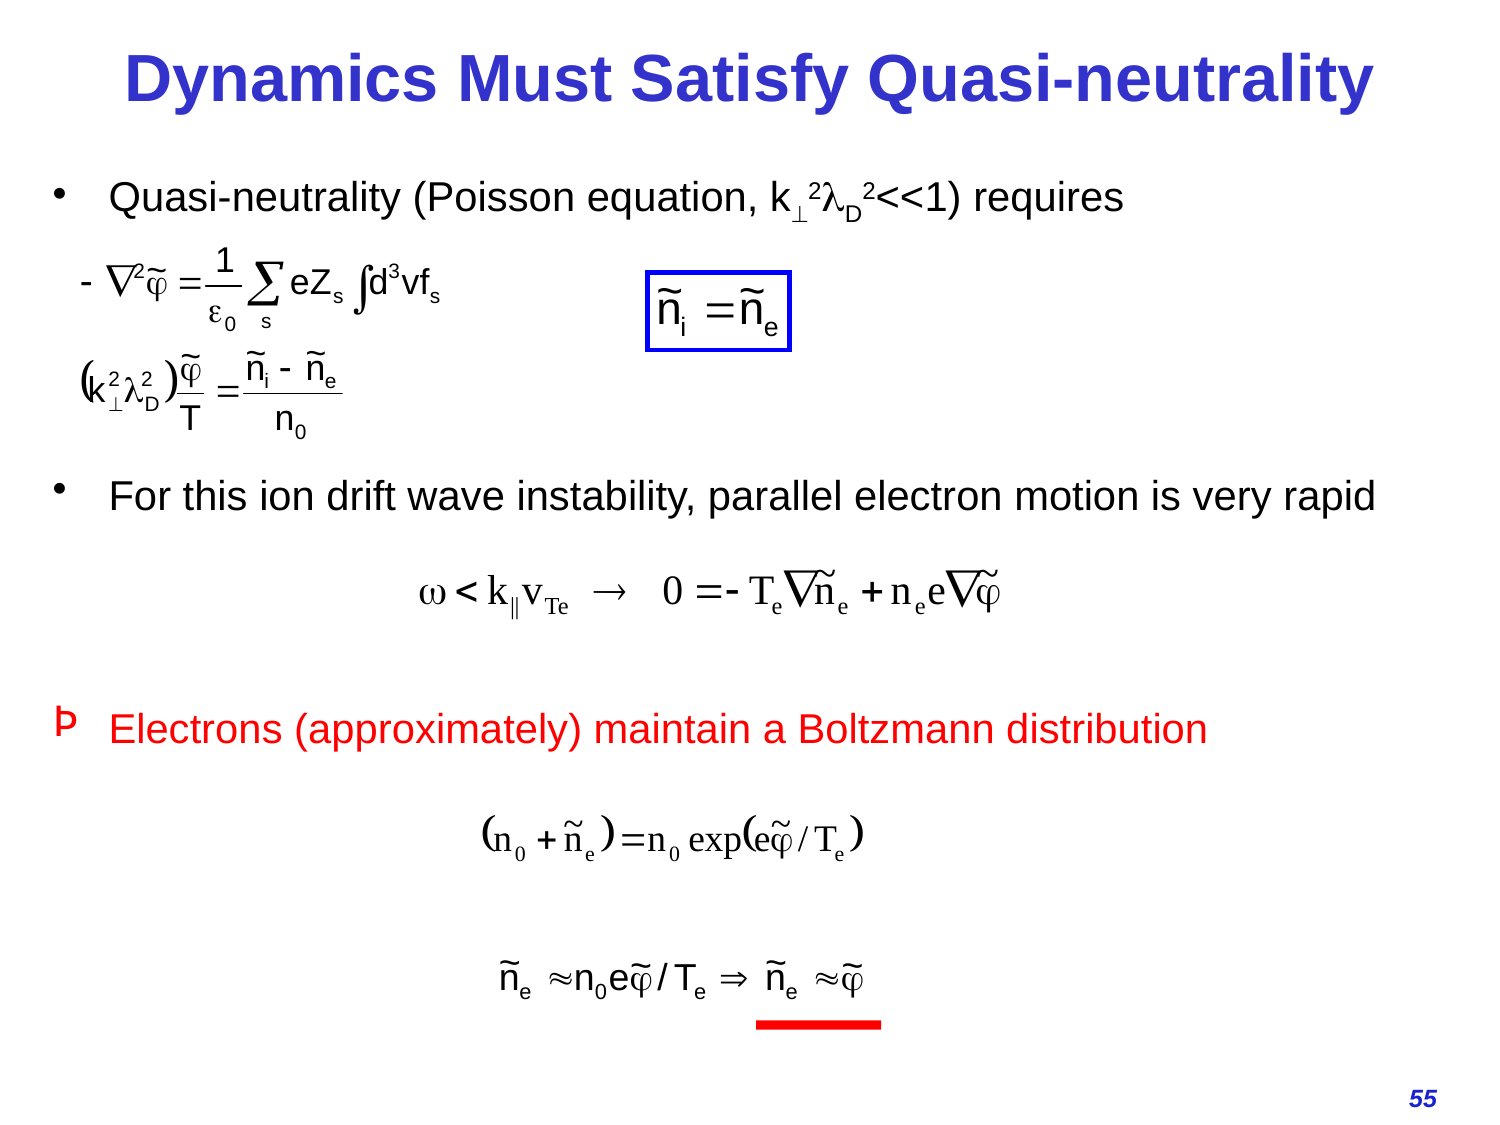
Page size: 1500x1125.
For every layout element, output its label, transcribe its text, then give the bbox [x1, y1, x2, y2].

list Quasi-neutrality (Poisson equation, k2lD2<<1) requires For this ion drift wave instability, parallel electron motion is very rapid Electrons (approximately) maintain a Boltzmann distribution [37, 162, 1438, 238]
title Dynamics Must Satisfy Quasi-neutrality [24, 0, 1475, 150]
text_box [74, 237, 451, 447]
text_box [412, 562, 1009, 630]
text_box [493, 949, 869, 1010]
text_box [649, 274, 788, 348]
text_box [476, 813, 868, 871]
